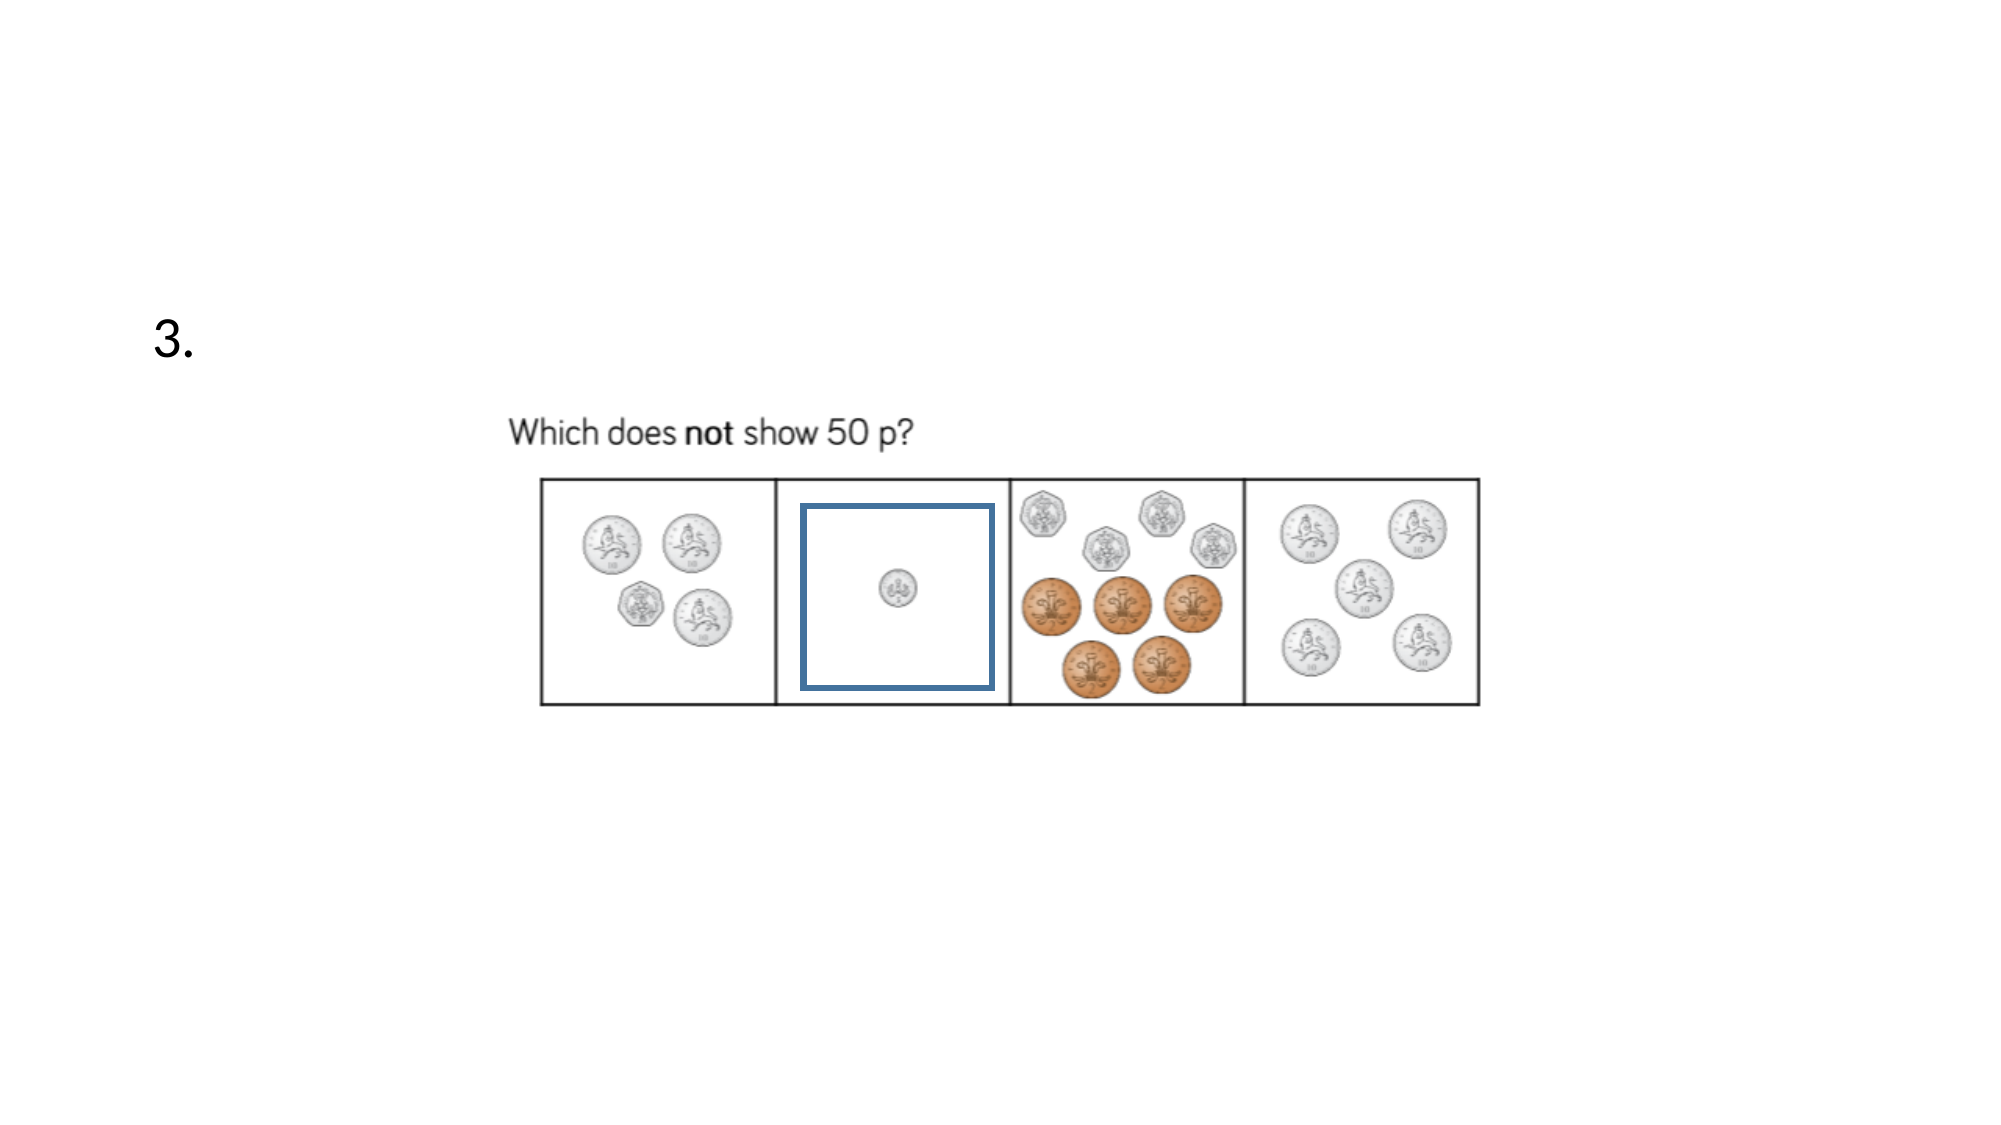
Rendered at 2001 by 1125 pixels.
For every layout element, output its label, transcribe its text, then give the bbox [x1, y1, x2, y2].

list 3. [137, 299, 1863, 1014]
picture [499, 395, 1501, 730]
